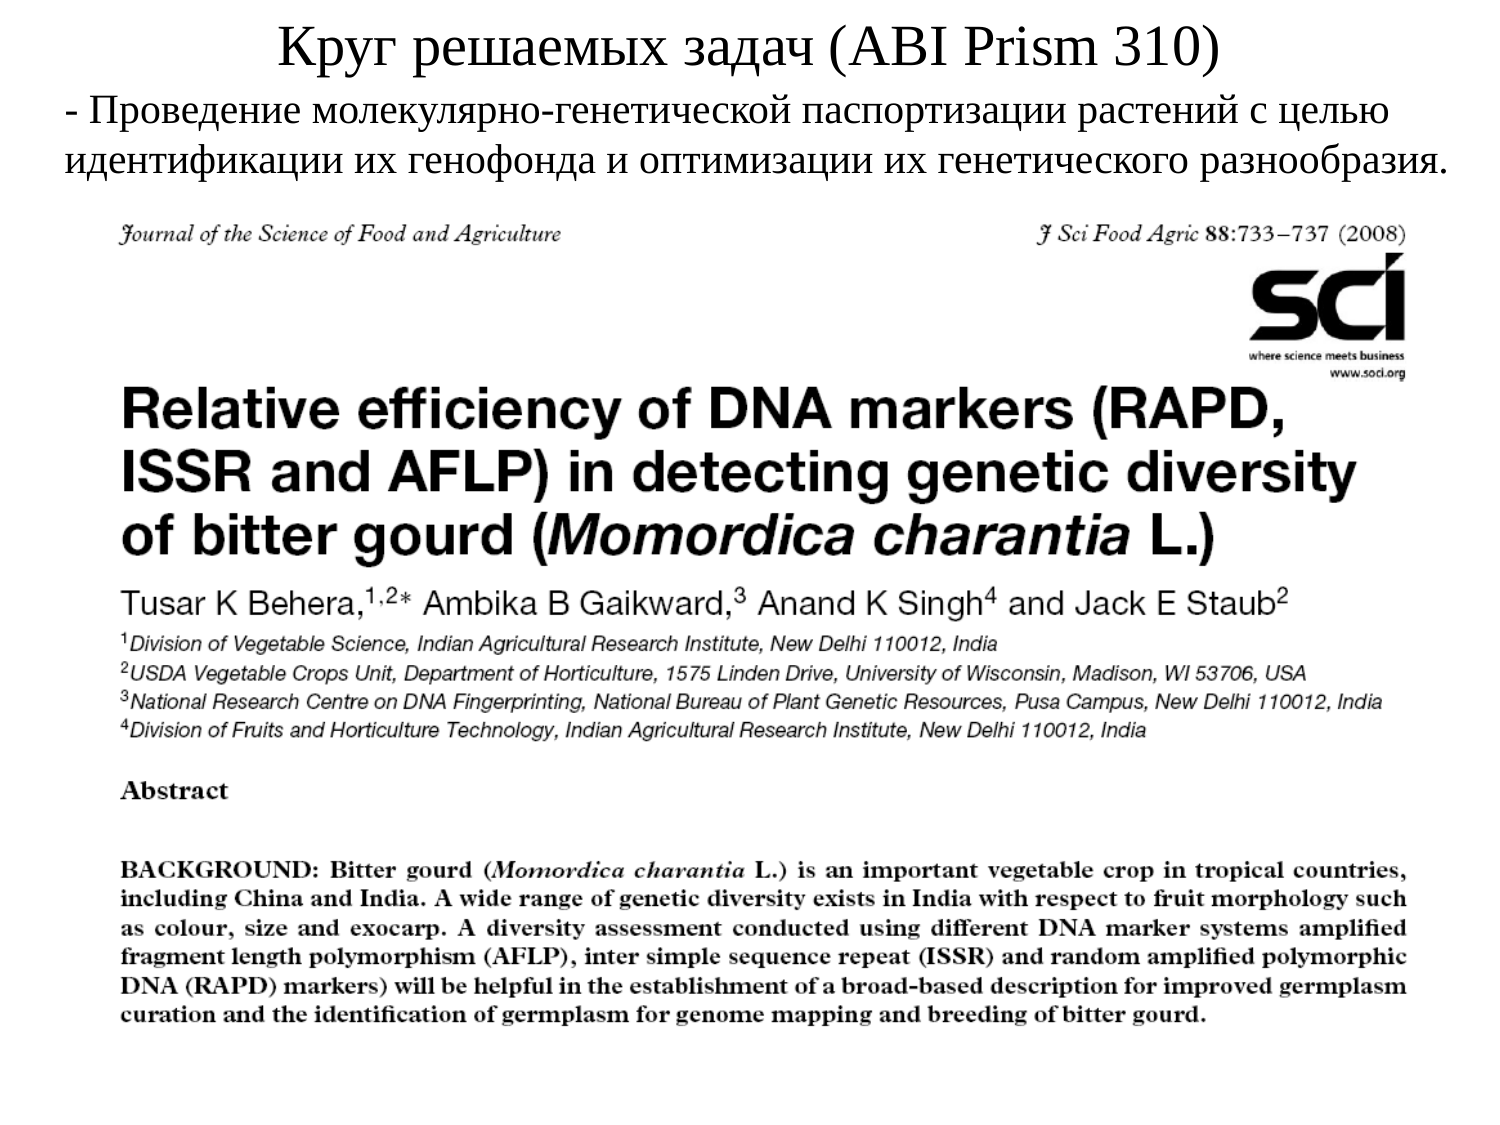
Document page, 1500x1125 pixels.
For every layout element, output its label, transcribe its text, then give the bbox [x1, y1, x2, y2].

text_box Круг решаемых задач (ABI Prism 310) [262, 0, 1237, 85]
picture [105, 222, 1419, 1030]
text_box - Проведение молекулярно-генетической паспортизации растений с целью идентификации их генофонда и оптимизации их генетического разнообразия. [35, 82, 1477, 183]
